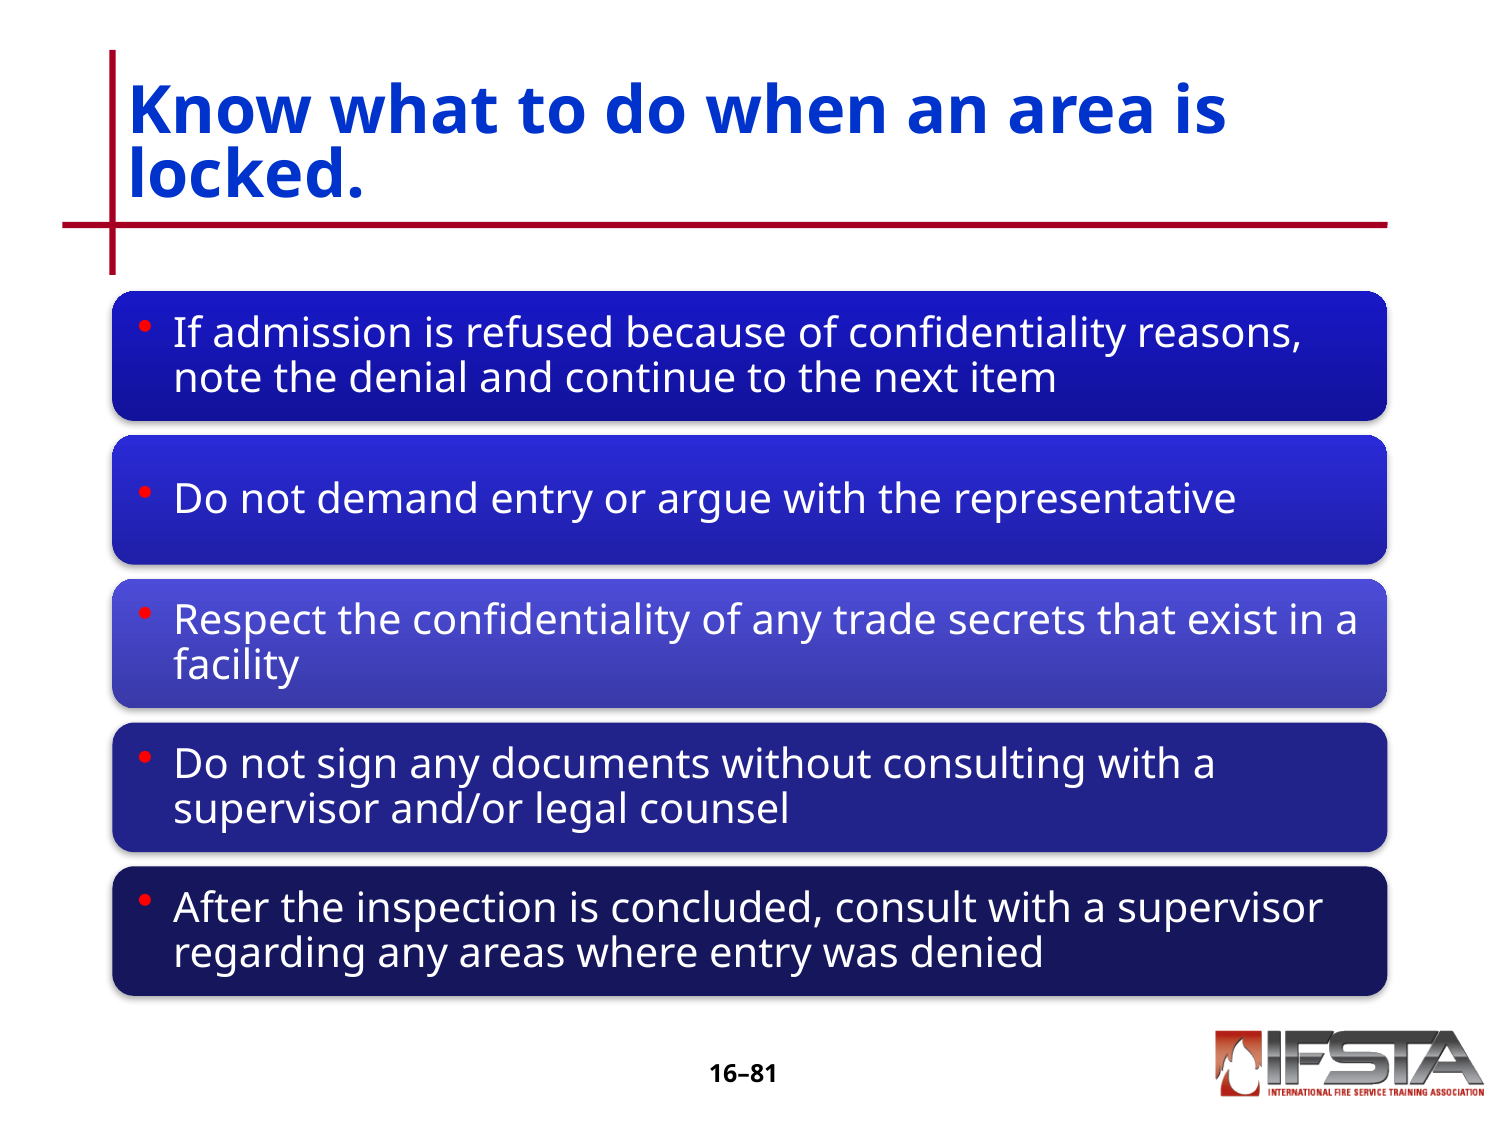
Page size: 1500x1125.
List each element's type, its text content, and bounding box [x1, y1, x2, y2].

title Know what to do when an area is locked. [112, 75, 1400, 225]
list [112, 287, 1388, 1001]
picture [1215, 1030, 1485, 1099]
slide_number 16–80 [587, 1050, 900, 1125]
